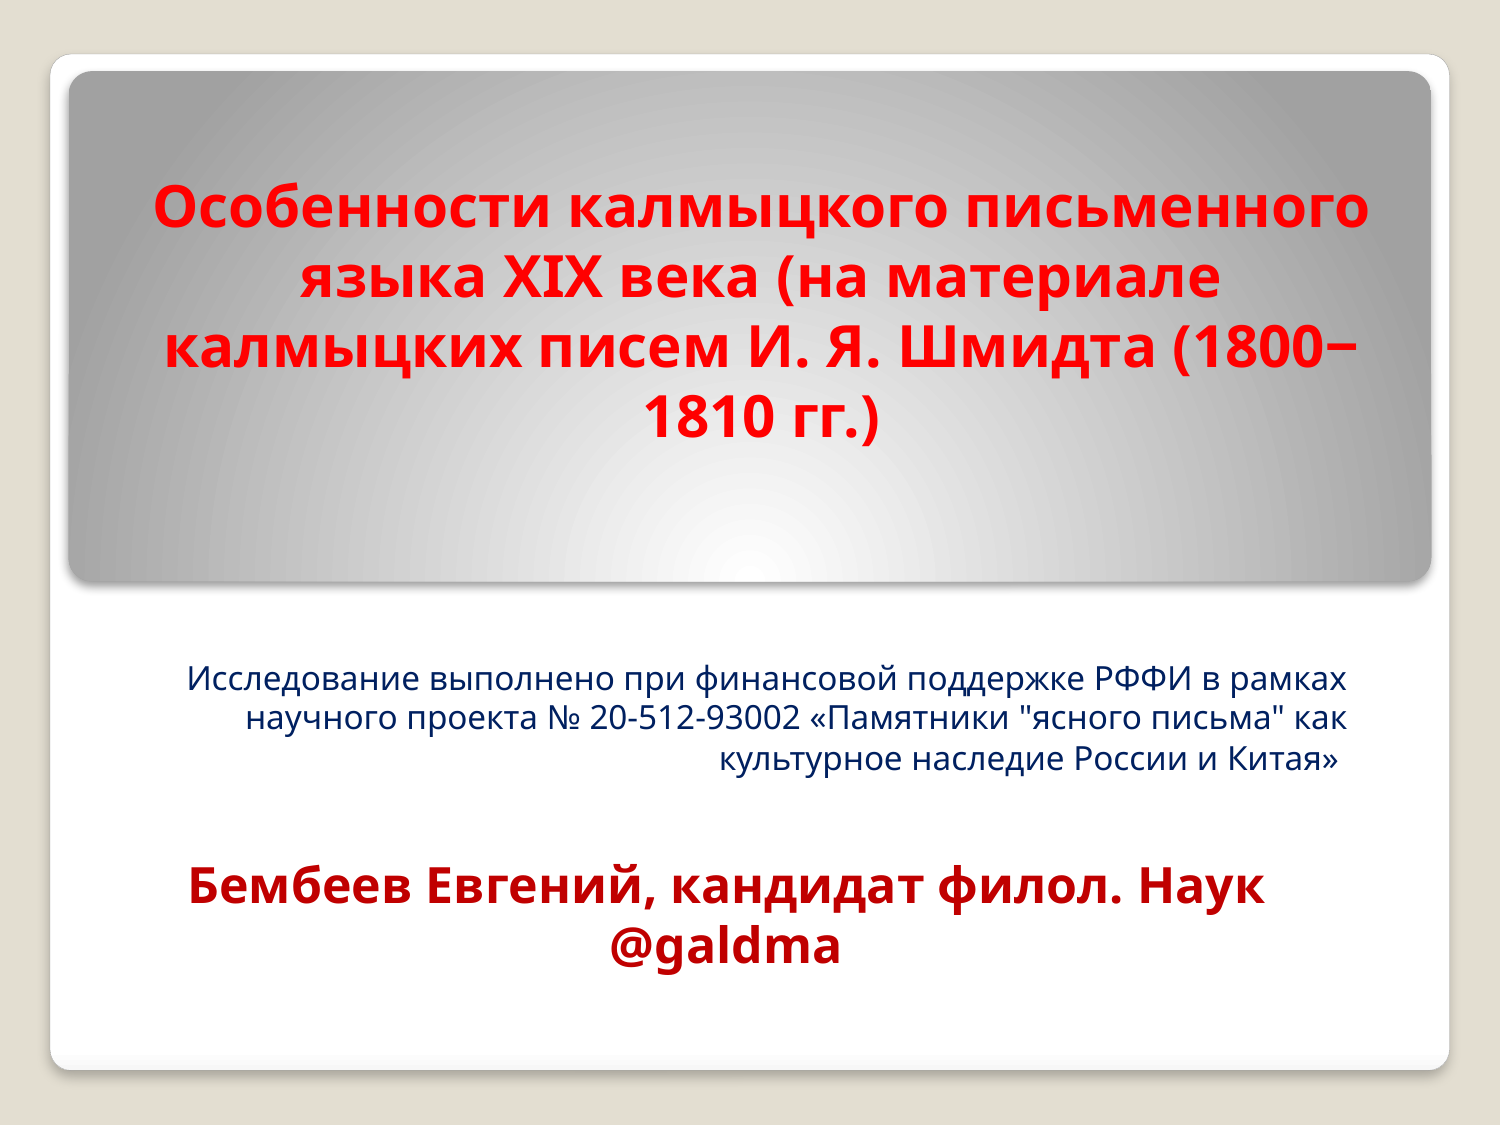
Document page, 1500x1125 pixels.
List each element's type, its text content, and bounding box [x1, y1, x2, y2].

title Особенности калмыцкого письменного языка XIX века (на материале калмыцких писем И. Я. Шмидта (1800‒1810 гг.) [123, 125, 1399, 457]
text_box Бембеев Евгений, кандидат филол. Наук @galdma [53, 845, 1400, 981]
subtitle Исследование выполнено при финансовой поддержке РФФИ в рамках научного проекта № 20-512-93002 «Памятники "ясного письма" как культурное наследие России и Китая» [88, 656, 1364, 799]
